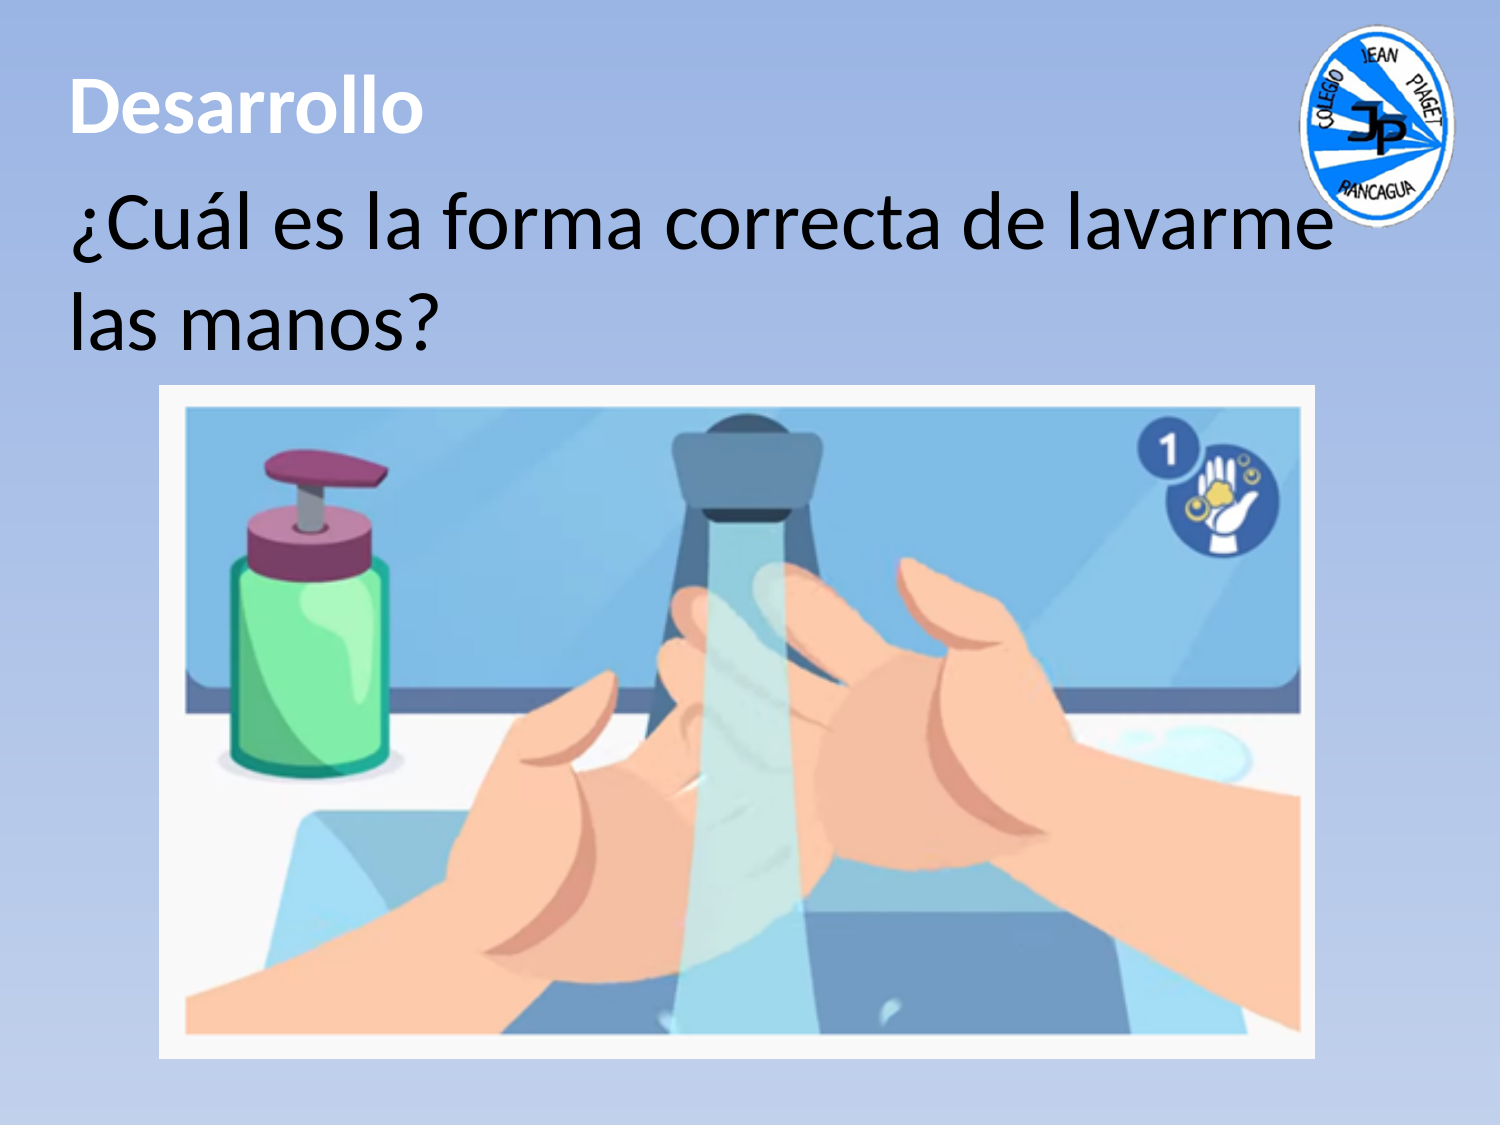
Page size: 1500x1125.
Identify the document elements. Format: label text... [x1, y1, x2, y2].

picture [159, 385, 1315, 1059]
list Desarrollo ¿Cuál es la forma correcta de lavarme las manos? [53, 42, 1459, 786]
picture [1262, 22, 1500, 230]
